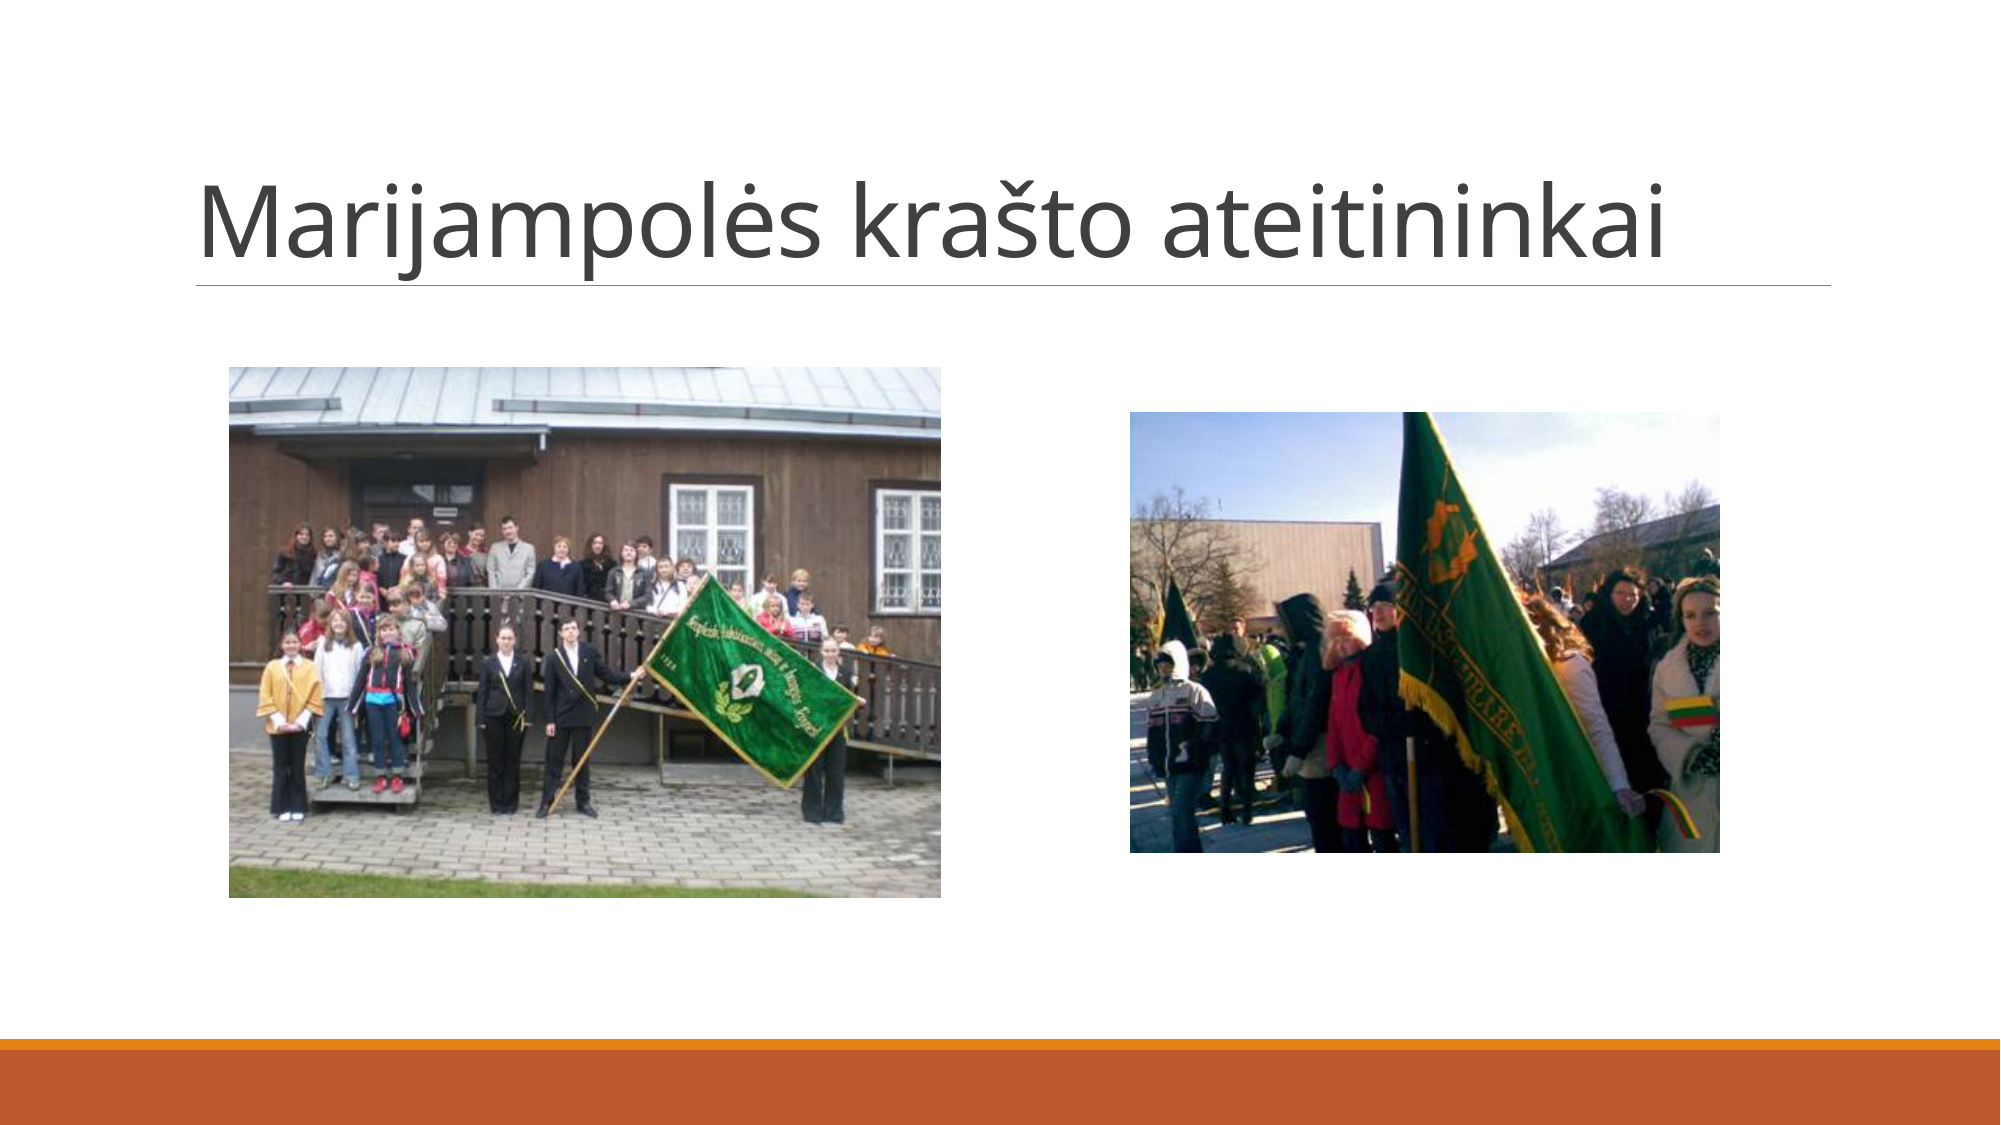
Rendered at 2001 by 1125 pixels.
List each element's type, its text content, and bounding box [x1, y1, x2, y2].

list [1129, 411, 1721, 854]
title Marijampolės krašto ateitininkai [180, 47, 1830, 285]
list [229, 367, 941, 899]
